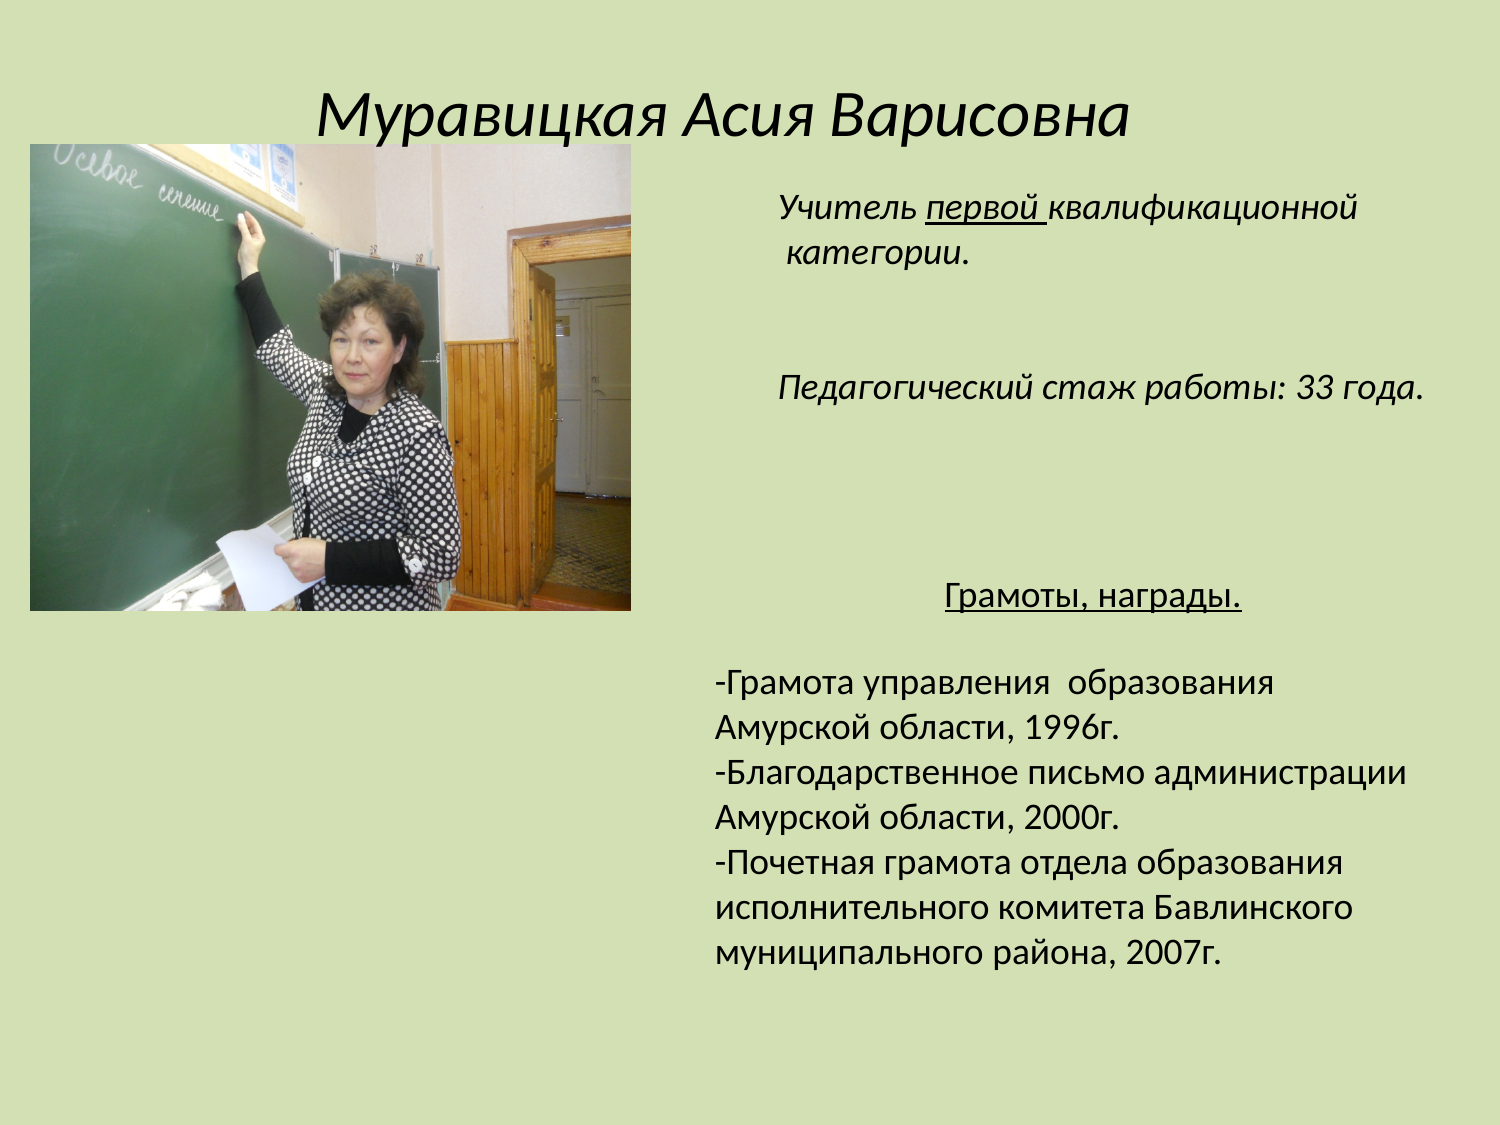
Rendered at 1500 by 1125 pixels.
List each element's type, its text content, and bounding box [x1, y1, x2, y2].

text_box Учитель первой квалификационной категории. Педагогический стаж работы: 33 года. [762, 174, 1500, 460]
text_box Муравицкая Асия Варисовна [300, 62, 1148, 158]
picture [30, 144, 632, 611]
text_box Грамоты, награды. [929, 562, 1258, 623]
text_box -Грамота управления образования Амурской области, 1996г. -Благодарственное письмо администрации Амурской области, 2000г. -Почетная грамота отдела образования исполнительного комитета Бавлинского муниципального района, 2007г. [699, 649, 1425, 980]
